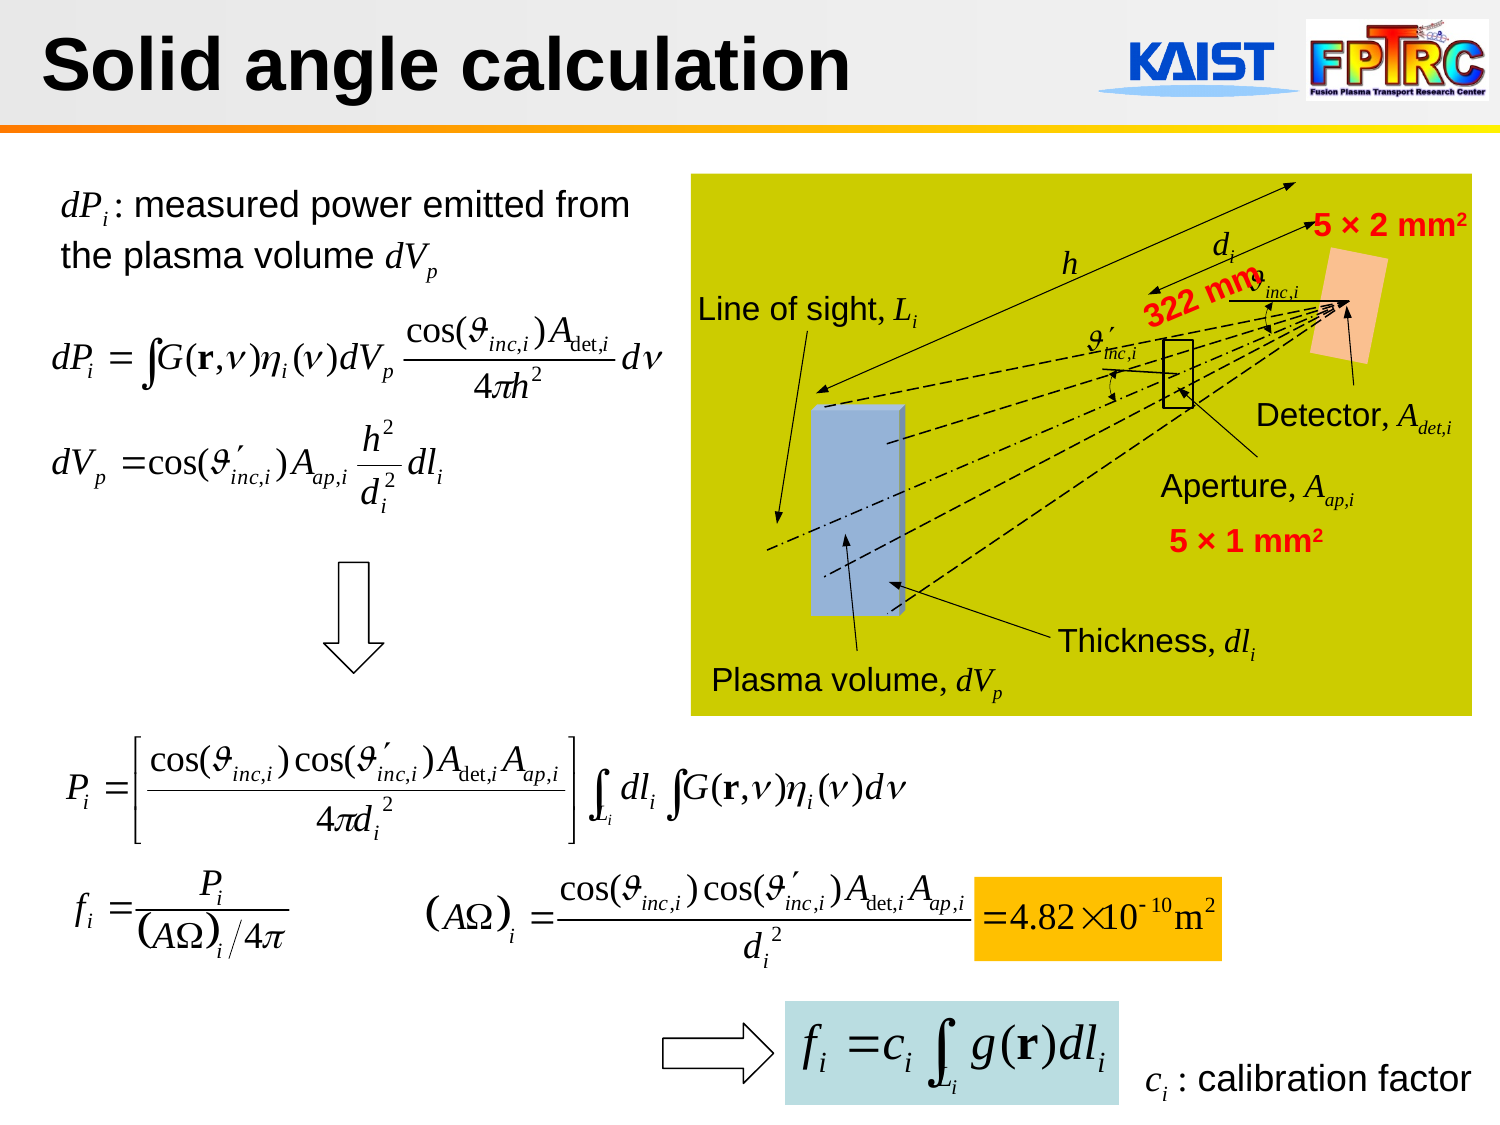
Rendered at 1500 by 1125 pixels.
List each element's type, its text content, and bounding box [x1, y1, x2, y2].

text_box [58, 727, 916, 854]
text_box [420, 863, 1225, 977]
text_box ci : calibration factor [1130, 1046, 1487, 1113]
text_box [45, 303, 671, 524]
text_box [662, 1023, 774, 1084]
text_box 5 × 2 mm2 [1476, 196, 1483, 251]
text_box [61, 859, 297, 967]
title Solid angle calculation [26, 7, 1093, 114]
text_box [323, 562, 384, 674]
picture [1093, 42, 1302, 101]
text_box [690, 173, 1473, 717]
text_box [785, 1000, 1119, 1106]
picture [1306, 19, 1489, 101]
text_box dPi : measured power emitted from the plasma volume dVp [45, 172, 680, 290]
